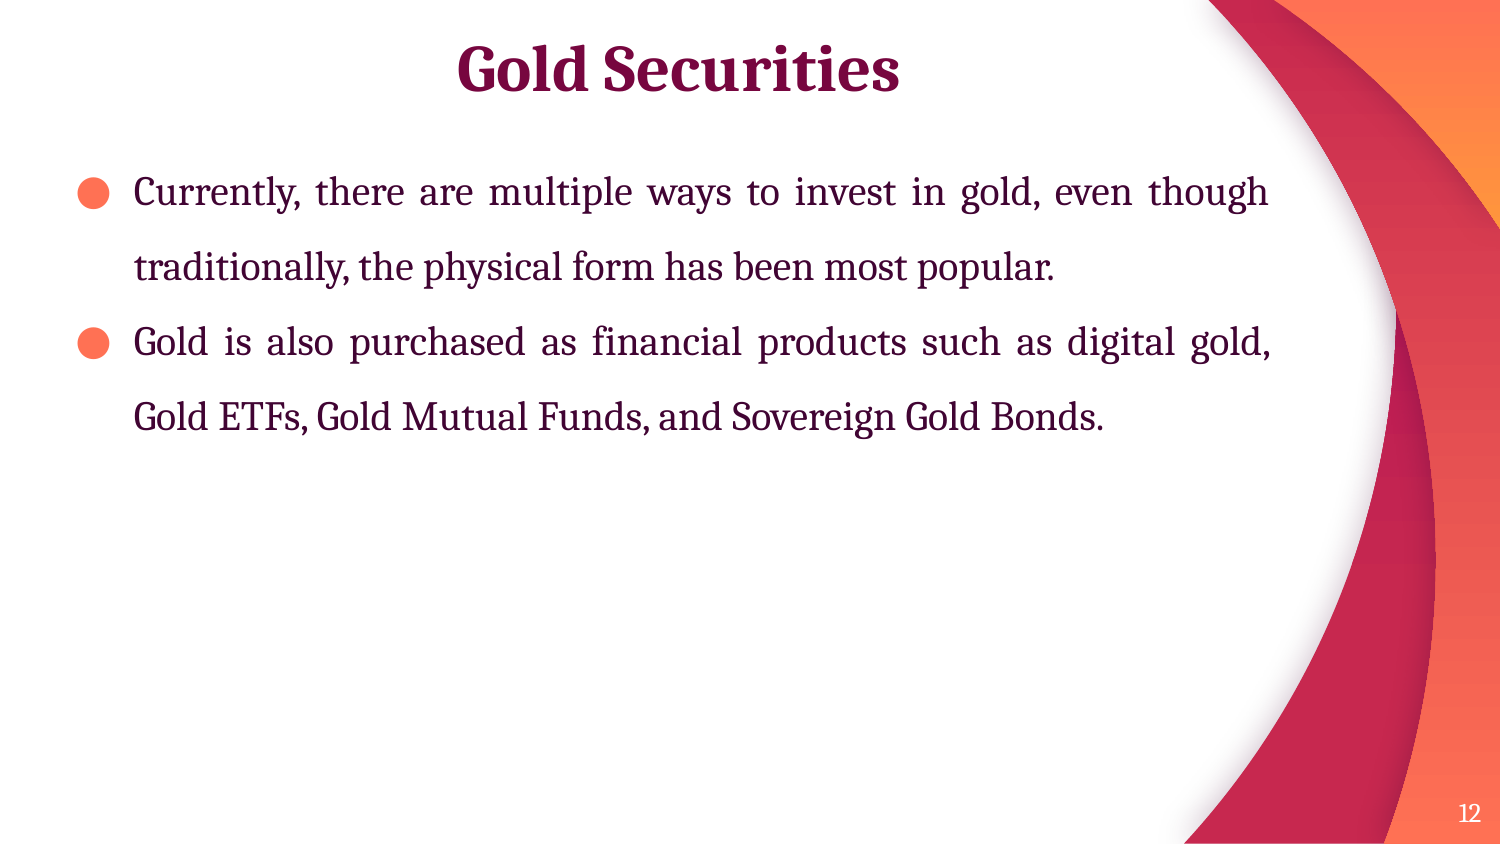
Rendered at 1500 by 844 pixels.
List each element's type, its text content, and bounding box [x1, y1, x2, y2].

slide_number 12 [1391, 779, 1482, 844]
title Gold Securities [108, 40, 1251, 106]
list Currently, there are multiple ways to invest in gold, even though traditionally, the physical form has been most popular. Gold is also purchased as financial products such as digital gold, Gold ETFs, Gold Mutual Funds, and Sovereign Gold Bonds. [58, 138, 1270, 725]
